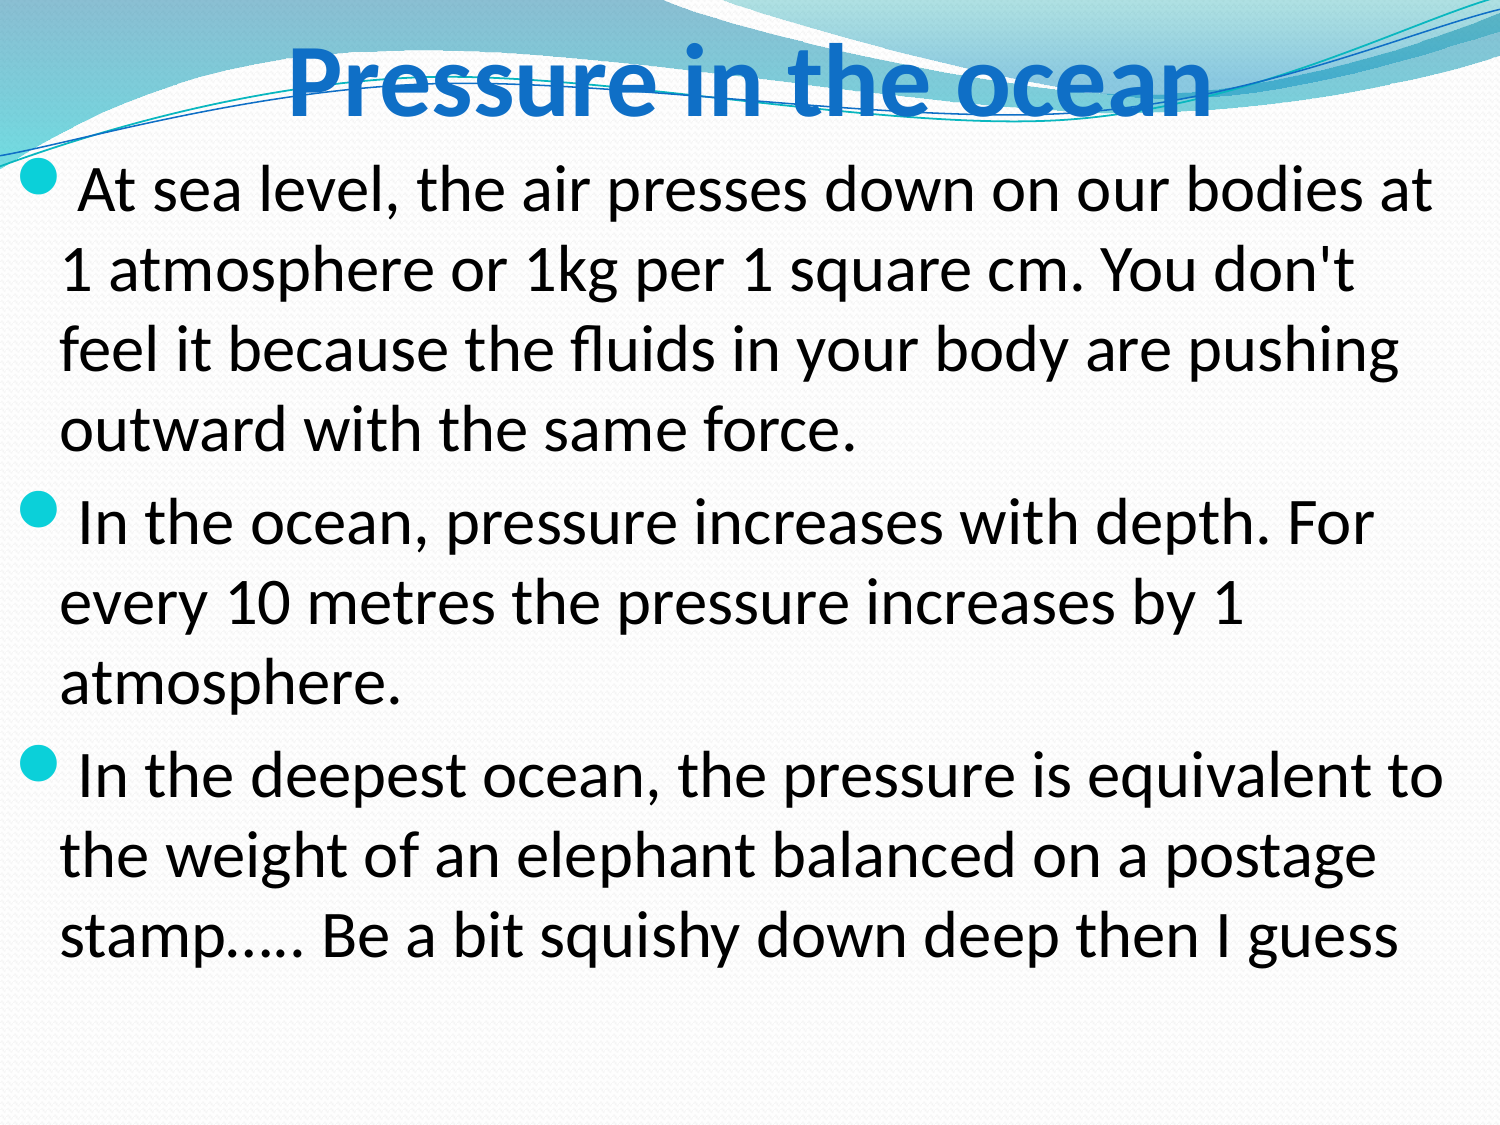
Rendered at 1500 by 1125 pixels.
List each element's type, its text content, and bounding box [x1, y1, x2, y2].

title Pressure in the ocean [76, 0, 1427, 137]
list At sea level, the air presses down on our bodies at 1 atmosphere or 1kg per 1 square cm. You don't feel it because the fluids in your body are pushing outward with the same force. In the ocean, pressure increases with depth. For every 10 metres the pressure increases by 1 atmosphere. In the deepest ocean, the pressure is equivalent to the weight of an elephant balanced on a postage stamp….. Be a bit squishy down deep then I guess [0, 137, 1483, 1083]
